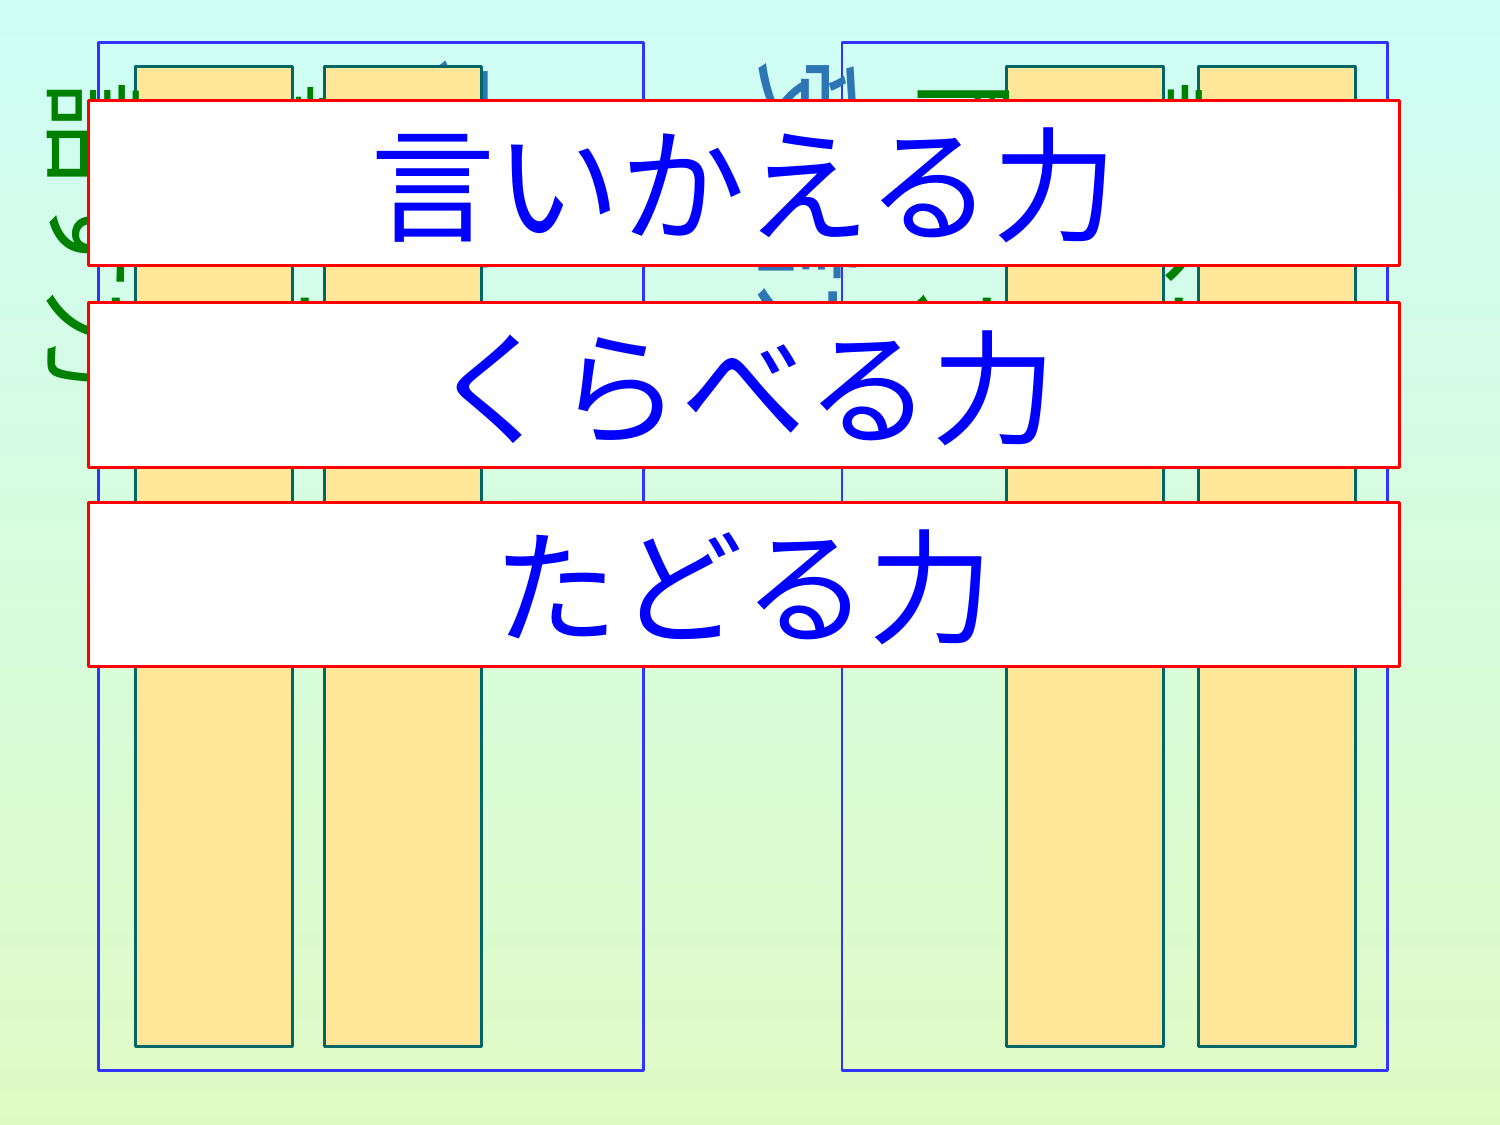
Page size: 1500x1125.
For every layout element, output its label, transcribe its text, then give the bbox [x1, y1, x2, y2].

text_box 受信力 [842, 468, 1006, 502]
text_box 話す力 [135, 468, 293, 502]
text_box くらべる力 [88, 302, 1400, 468]
text_box 言いかえる力 [88, 100, 1400, 266]
text_box 読む力 [1198, 468, 1356, 502]
text_box 発信力 [98, 468, 135, 502]
text_box 書く力 [324, 266, 482, 302]
text_box 発信力 [293, 468, 324, 502]
text_box 発信力 [482, 468, 644, 502]
text_box 聞く力 [1006, 266, 1164, 302]
text_box 読む力 [1198, 667, 1356, 1047]
text_box たどる力 [88, 502, 1400, 667]
text_box 読む力 [1198, 66, 1356, 100]
text_box 受信力 [842, 266, 1006, 302]
text_box 発信力 [98, 266, 135, 302]
text_box 書く力 [324, 468, 482, 502]
text_box 受信力 [1164, 266, 1198, 302]
text_box 受信力 [842, 667, 1388, 1071]
text_box 受信力 [842, 42, 1388, 100]
text_box 発信力 [98, 667, 644, 1071]
text_box 受信力 [1164, 468, 1198, 502]
text_box 聞く力 [1006, 66, 1164, 100]
text_box 発信力 [482, 266, 644, 302]
text_box 受信力 [1356, 266, 1388, 302]
text_box 話す力 [135, 266, 293, 302]
text_box 書く力 [324, 66, 482, 100]
text_box 発信力 [293, 266, 324, 302]
text_box 話す力 [135, 66, 293, 100]
text_box 書く力 [324, 667, 482, 1047]
text_box 読む力 [1198, 266, 1356, 302]
text_box 聞く力 [1006, 468, 1164, 502]
text_box 受信力 [1356, 468, 1388, 502]
text_box 発信力 [98, 42, 644, 100]
text_box 聞く力 [1006, 667, 1164, 1047]
text_box 話す力 [135, 667, 293, 1047]
